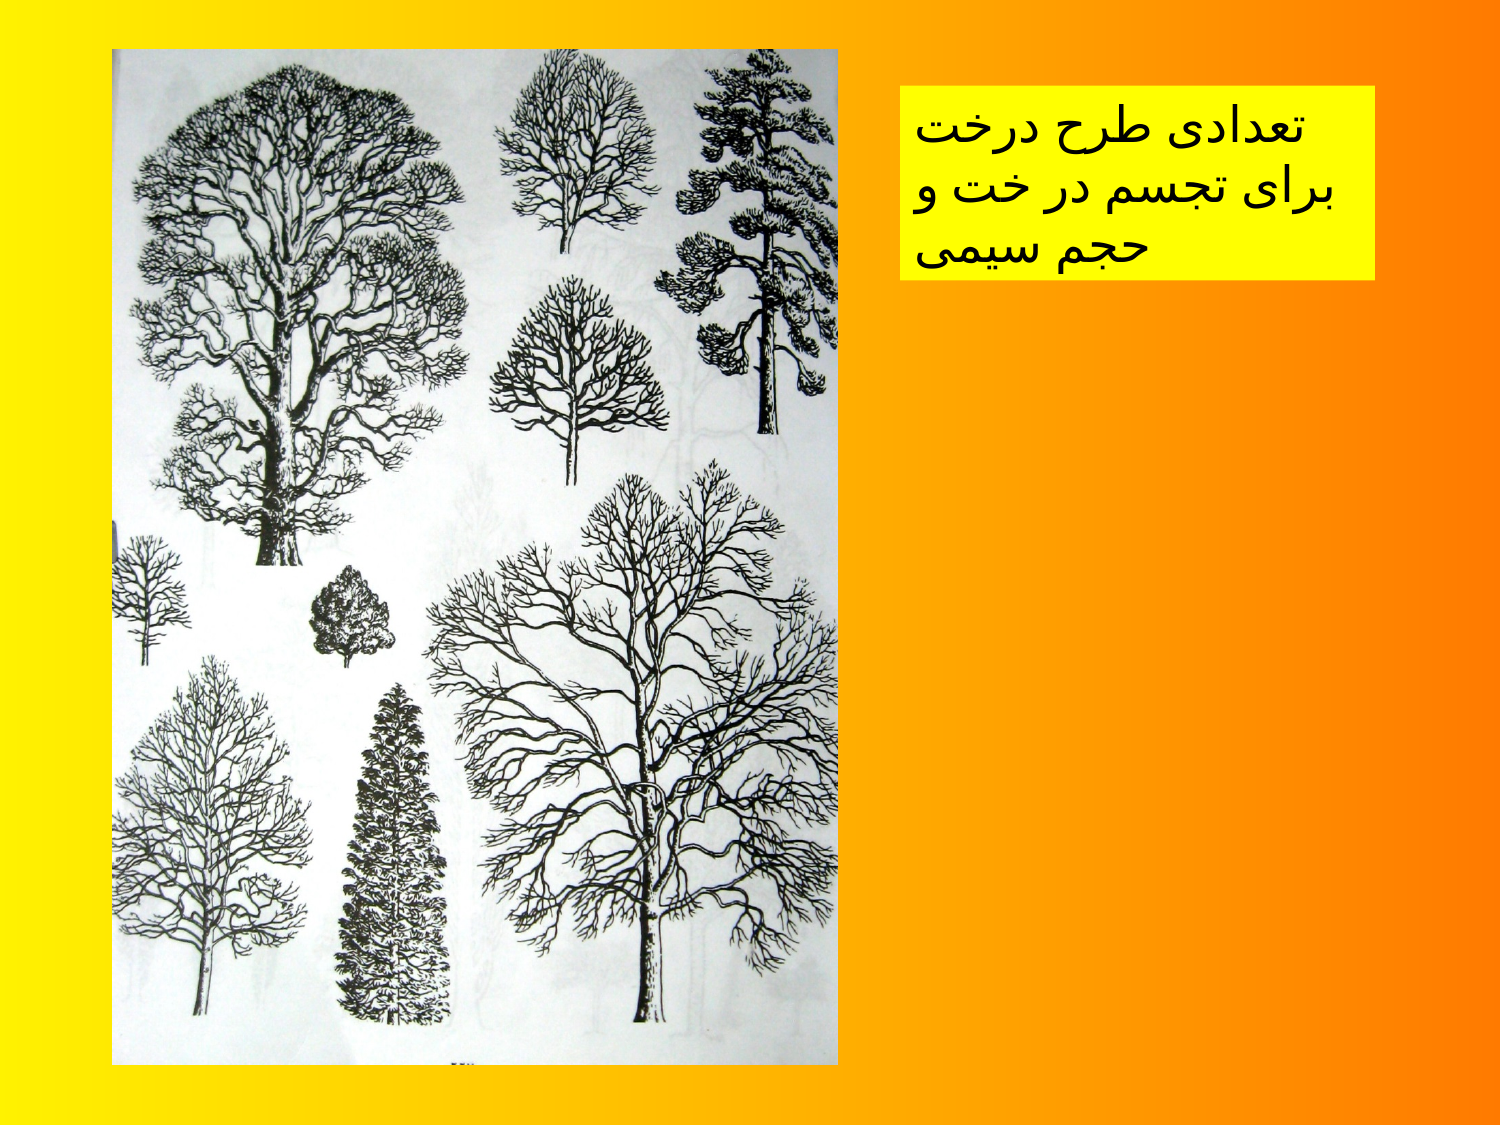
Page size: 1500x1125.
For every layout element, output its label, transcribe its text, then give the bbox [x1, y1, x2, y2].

text_box تعدادی طرح درخت برای تجسم در خت و حجم سیمی [900, 85, 1375, 281]
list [112, 49, 839, 1065]
